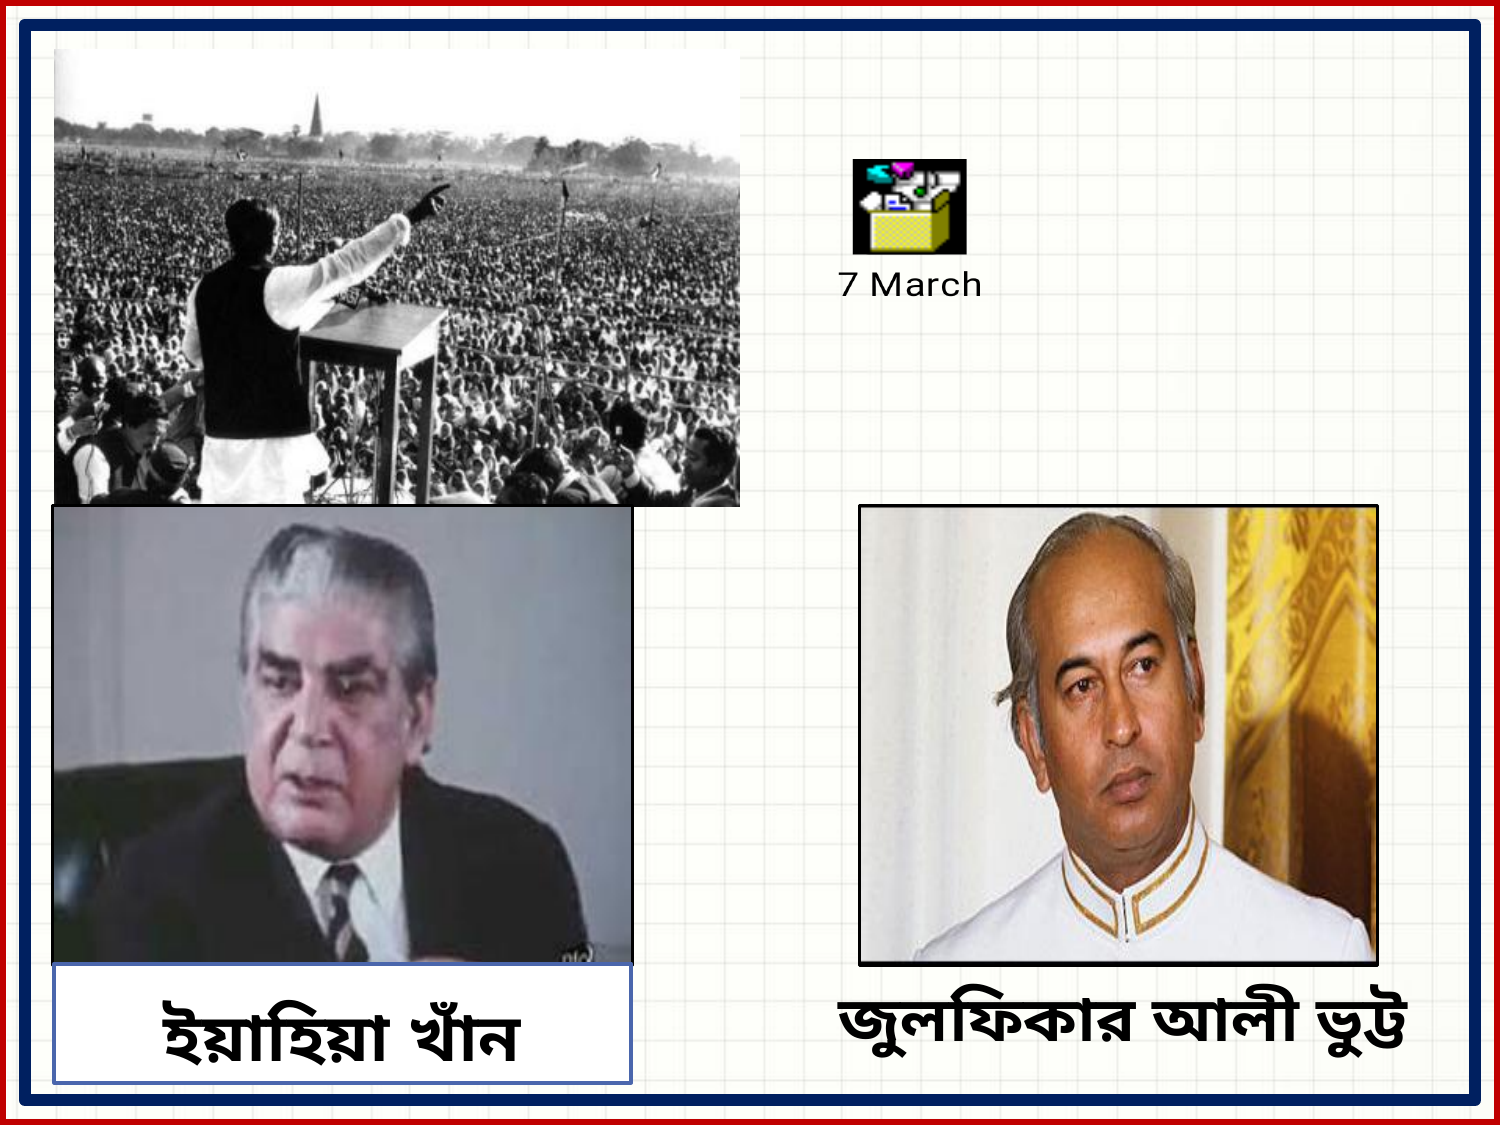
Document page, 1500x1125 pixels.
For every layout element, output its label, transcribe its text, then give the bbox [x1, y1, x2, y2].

picture [31, 31, 1469, 1094]
text_box জুলফিকার আলী ভুট্ট [823, 963, 1450, 1125]
picture [861, 506, 1377, 964]
text_box ইয়াহিয়া খাঁন [54, 970, 632, 1083]
picture [7, 6, 1494, 1119]
